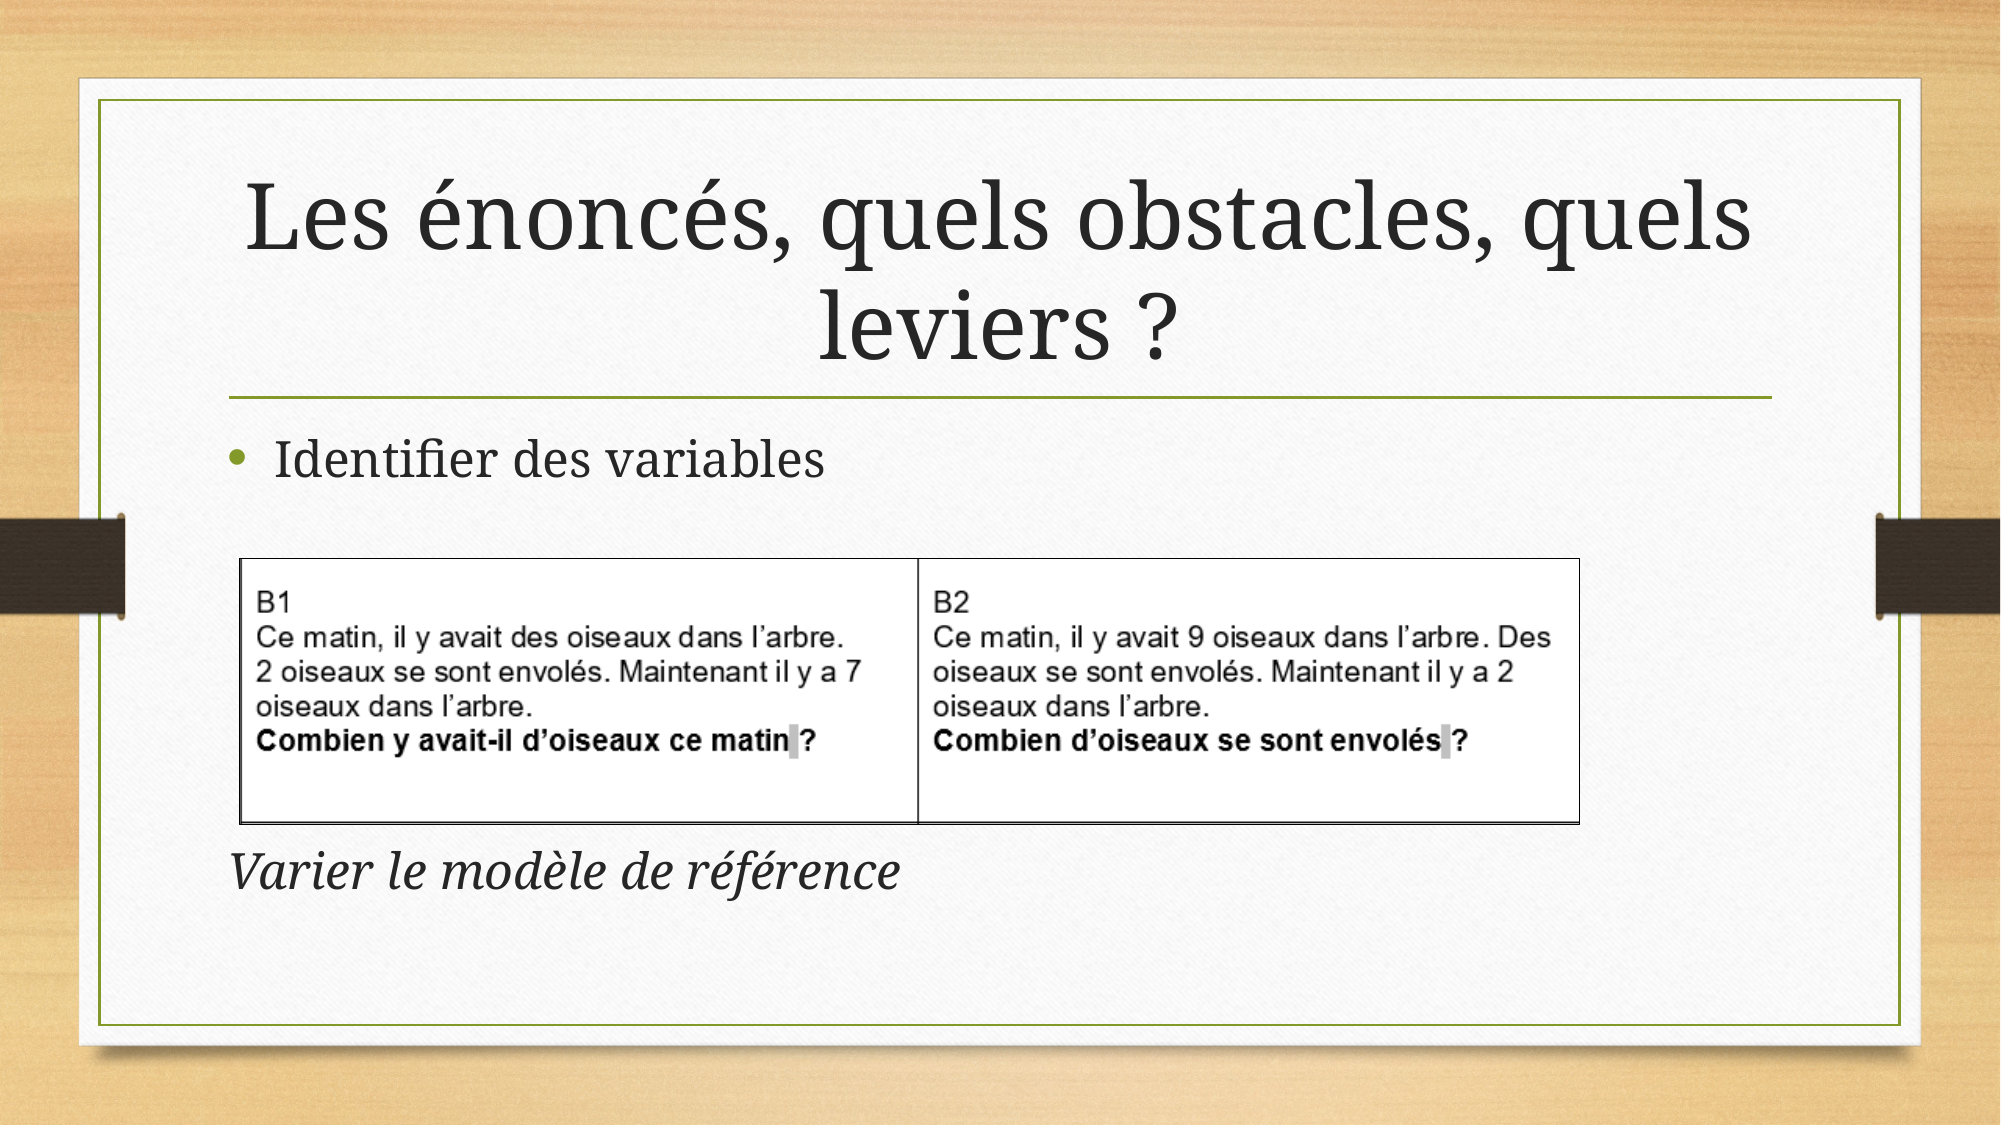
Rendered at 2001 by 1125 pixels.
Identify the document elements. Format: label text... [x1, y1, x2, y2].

title Les énoncés, quels obstacles, quels leviers ? [212, 161, 1788, 375]
list Identifier des variables Varier le modèle de référence [212, 419, 1788, 964]
picture [0, 0, 2001, 1125]
